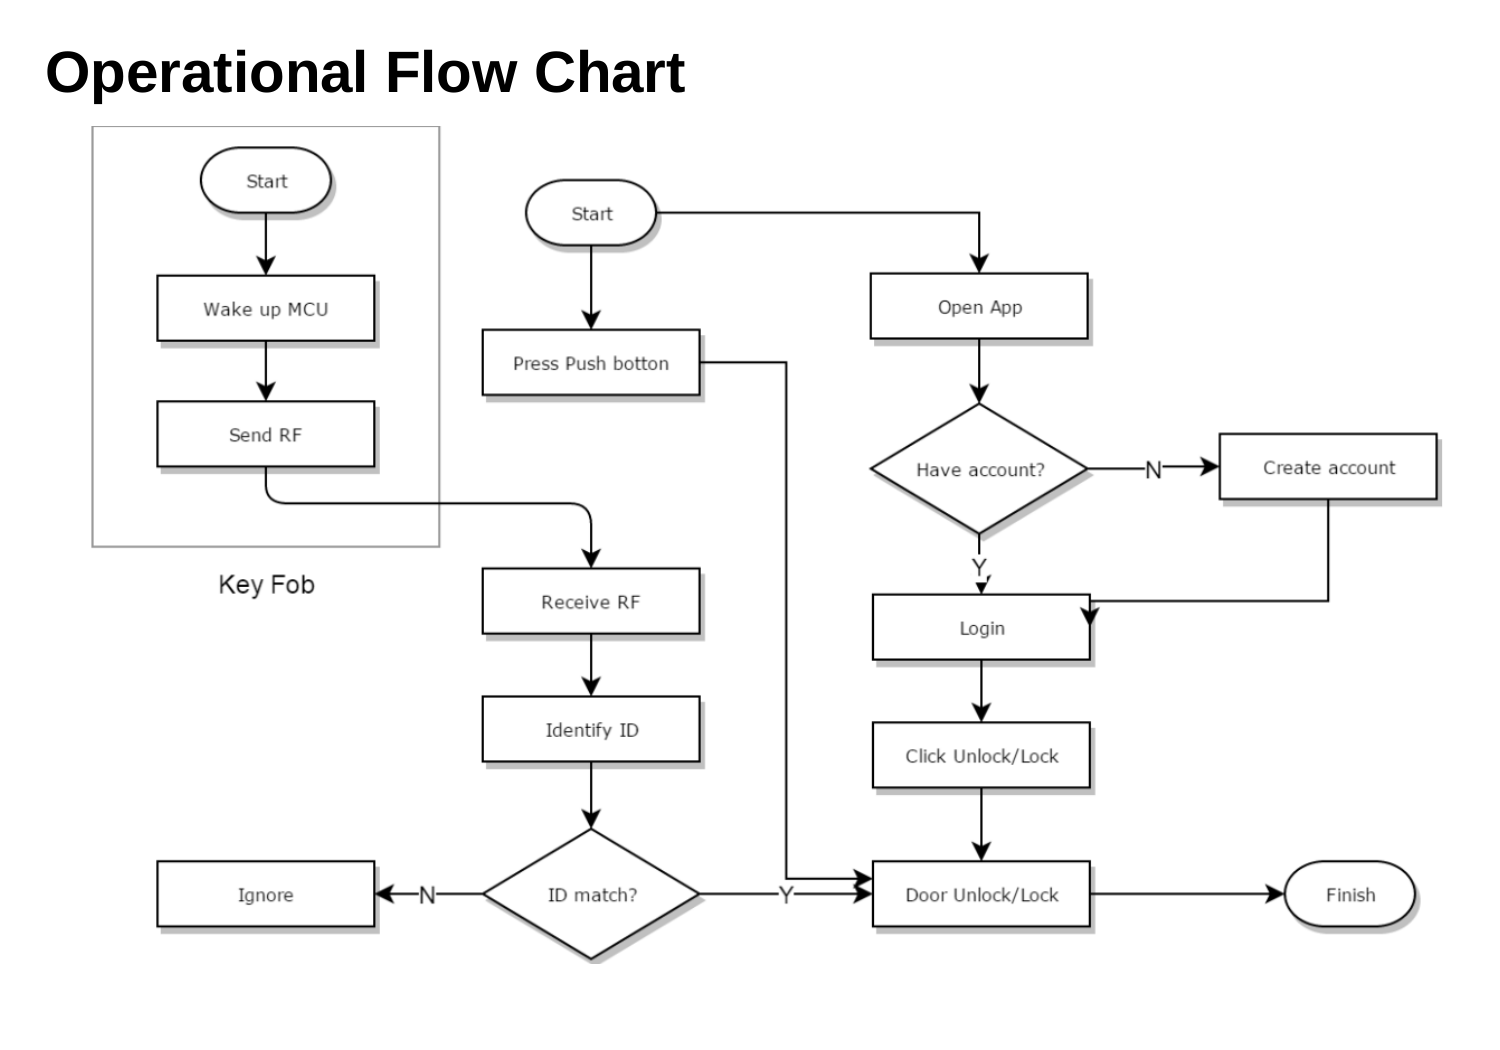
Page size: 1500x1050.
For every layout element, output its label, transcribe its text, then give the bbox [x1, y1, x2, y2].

title Operational Flow Chart [30, 18, 1429, 124]
picture [0, 126, 1488, 964]
